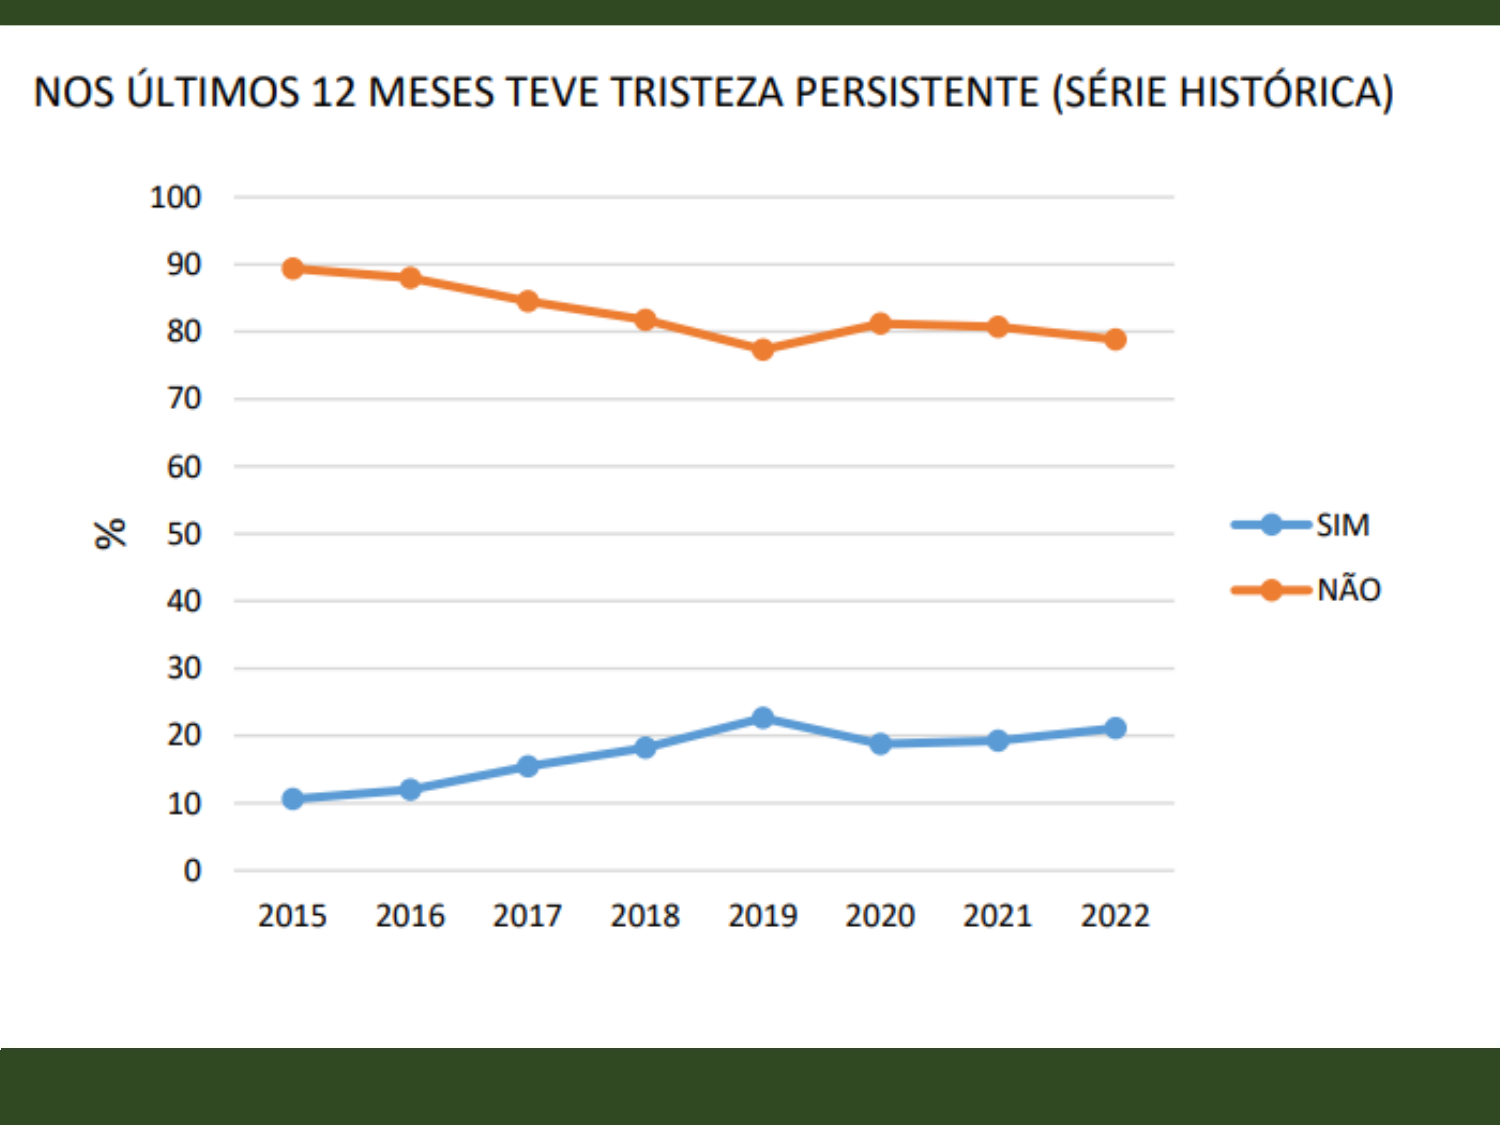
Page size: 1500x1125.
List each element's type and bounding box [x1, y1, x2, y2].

picture [0, 26, 1500, 1050]
text_box [0, 0, 1500, 26]
text_box [0, 1050, 1500, 1125]
